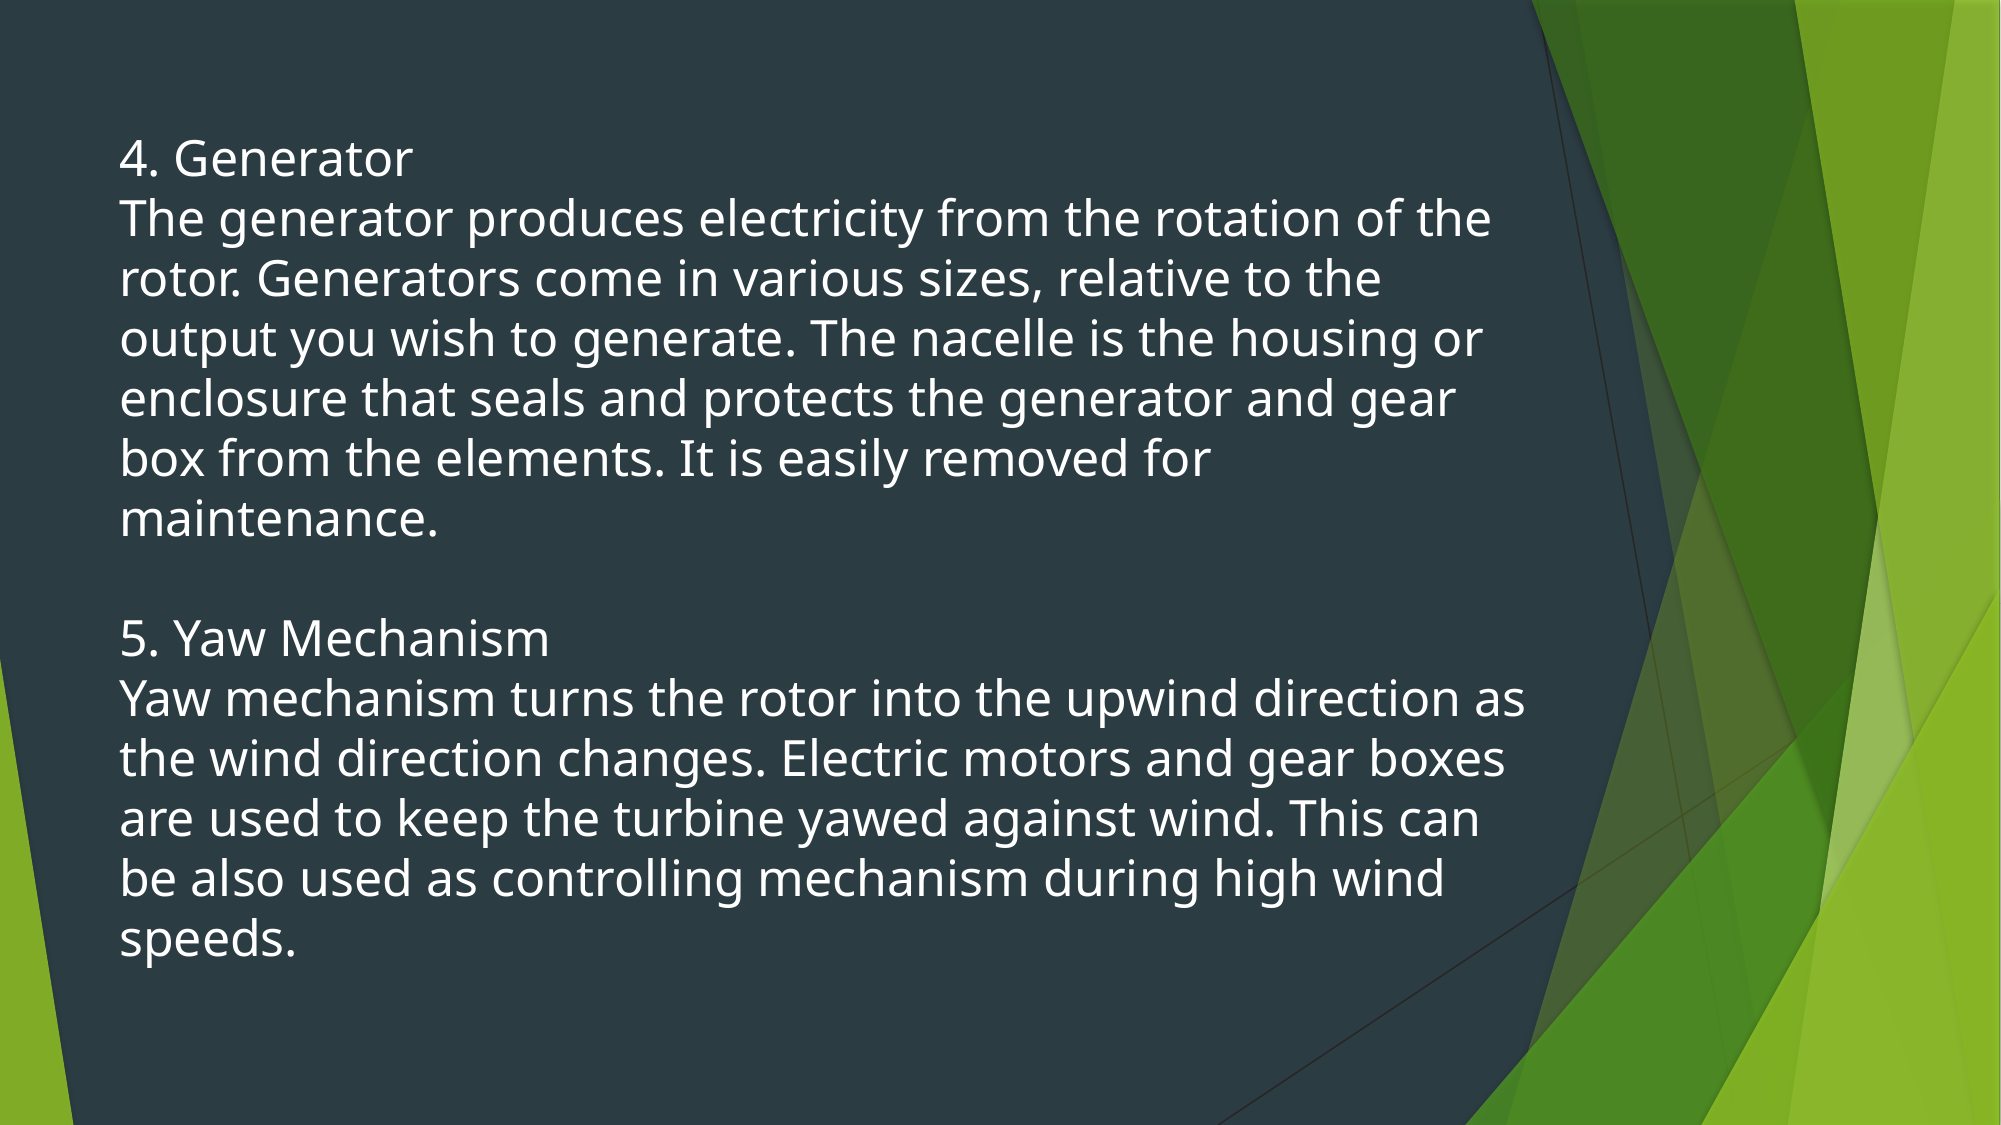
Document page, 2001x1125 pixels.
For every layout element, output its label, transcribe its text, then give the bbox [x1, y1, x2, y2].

text_box 4. Generator The generator produces electricity from the rotation of the rotor. Generators come in various sizes, relative to the output you wish to generate. The nacelle is the housing or enclosure that seals and protects the generator and gear box from the elements. It is easily removed for maintenance. 5. Yaw Mechanism Yaw mechanism turns the rotor into the upwind direction as the wind direction changes. Electric motors and gear boxes are used to keep the turbine yawed against wind. This can be also used as controlling mechanism during high wind speeds. [104, 118, 1557, 974]
